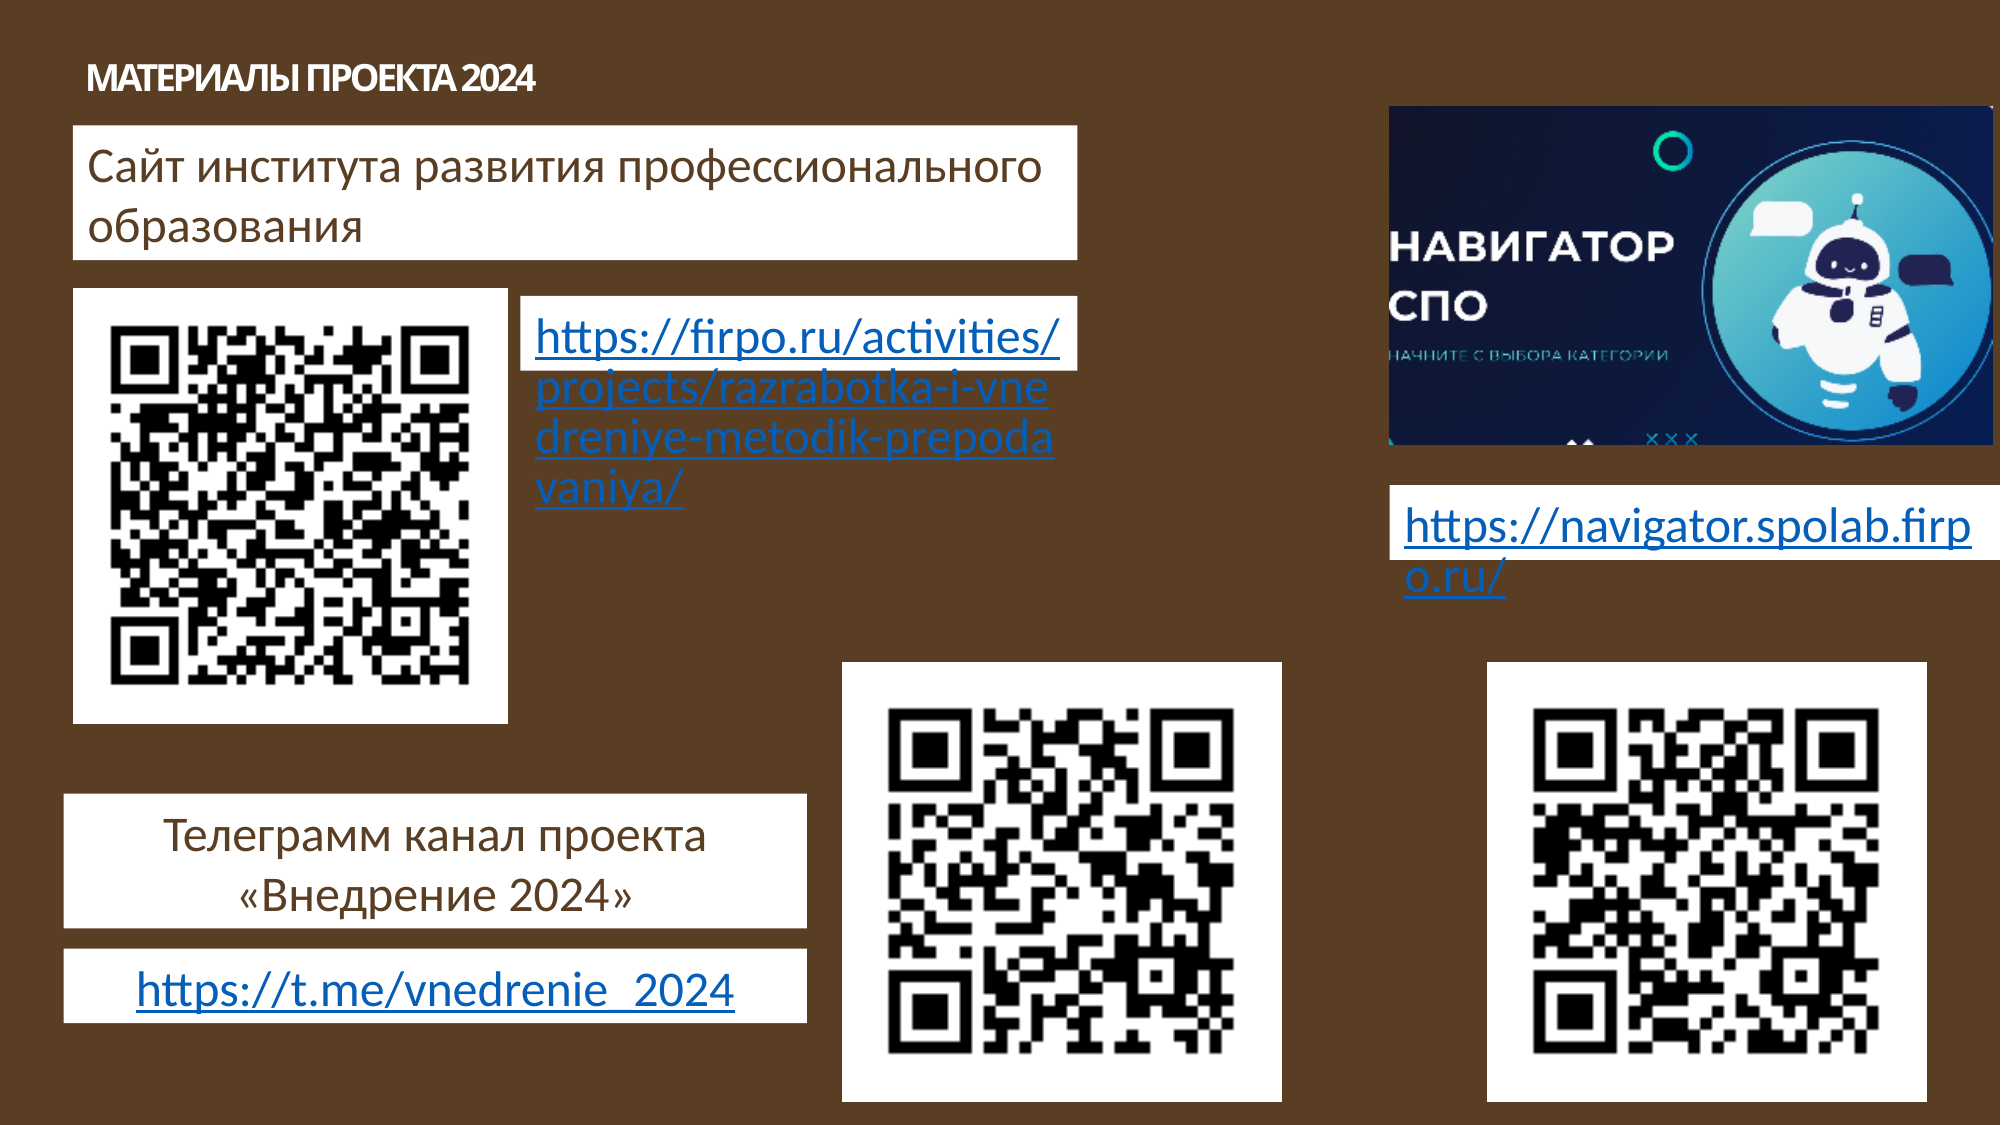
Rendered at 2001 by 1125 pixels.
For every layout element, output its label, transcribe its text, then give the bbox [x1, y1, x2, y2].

text_box Сайт института развития профессионального образования [72, 125, 1078, 261]
picture [1389, 106, 1993, 445]
text_box МАТЕРИАЛЫ ПРОЕКТА 2024 [70, 46, 559, 106]
text_box Телеграмм канал проекта «Внедрение 2024» [63, 793, 807, 929]
picture [1486, 662, 1927, 1102]
picture [72, 288, 508, 724]
text_box https://navigator.spolab.firpo.ru/ [1389, 485, 2000, 560]
text_box https://firpo.ru/activities/projects/razrabotka-i-vnedreniye-metodik-prepodavaniya/ [520, 295, 1078, 371]
text_box https://t.me/vnedrenie_2024 [63, 948, 807, 1024]
picture [842, 662, 1282, 1102]
